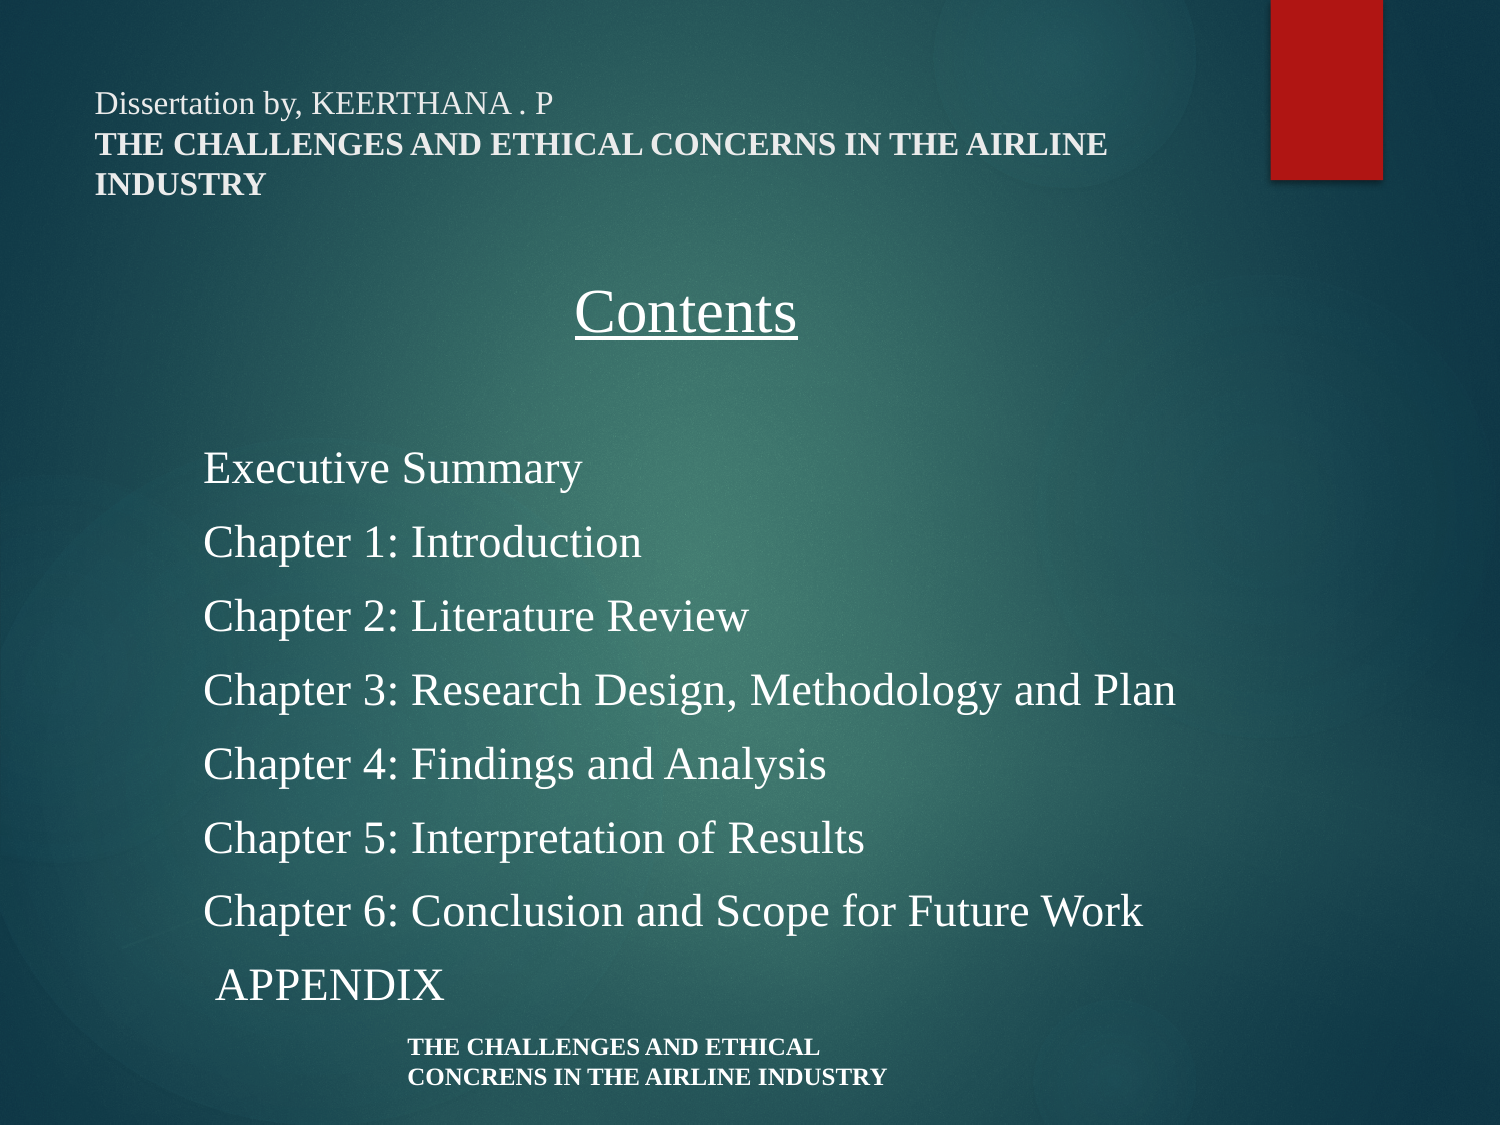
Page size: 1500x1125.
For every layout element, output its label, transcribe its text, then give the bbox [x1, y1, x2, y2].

list Contents Executive Summary Chapter 1: Introduction Chapter 2: Literature Review Chapter 3: Research Design, Methodology and Plan Chapter 4: Findings and Analysis Chapter 5: Interpretation of Results Chapter 6: Conclusion and Scope for Future Work APPENDIX [135, 262, 1237, 1025]
footer THE CHALLENGES AND ETHICAL CONCRENS IN THE AIRLINE INDUSTRY [392, 1018, 980, 1125]
title Dissertation by, KEERTHANA . P THE CHALLENGES AND ETHICAL CONCERNS IN THE AIRLINE INDUSTRY [79, 74, 1237, 304]
